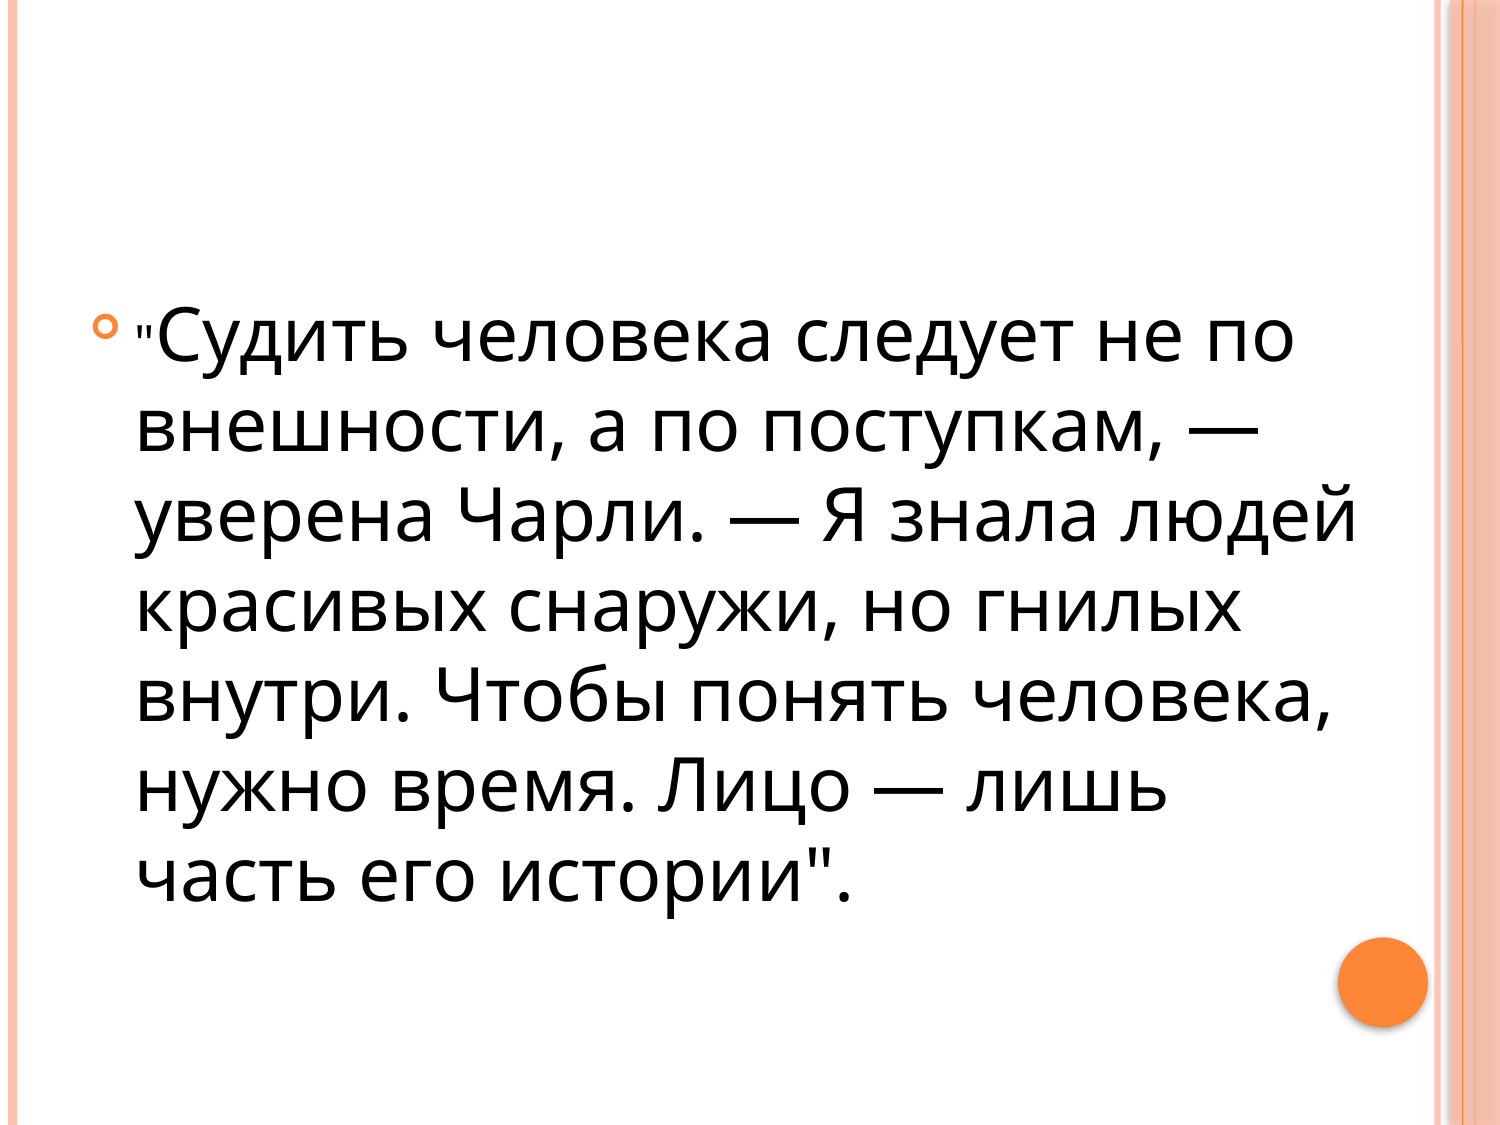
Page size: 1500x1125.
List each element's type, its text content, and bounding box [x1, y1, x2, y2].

list "Судить человека следует не по внешности, а по поступкам, — уверена Чарли. — Я знала людей красивых снаружи, но гнилых внутри. Чтобы понять человека, нужно время. Лицо — лишь часть его истории". [75, 278, 1400, 1062]
